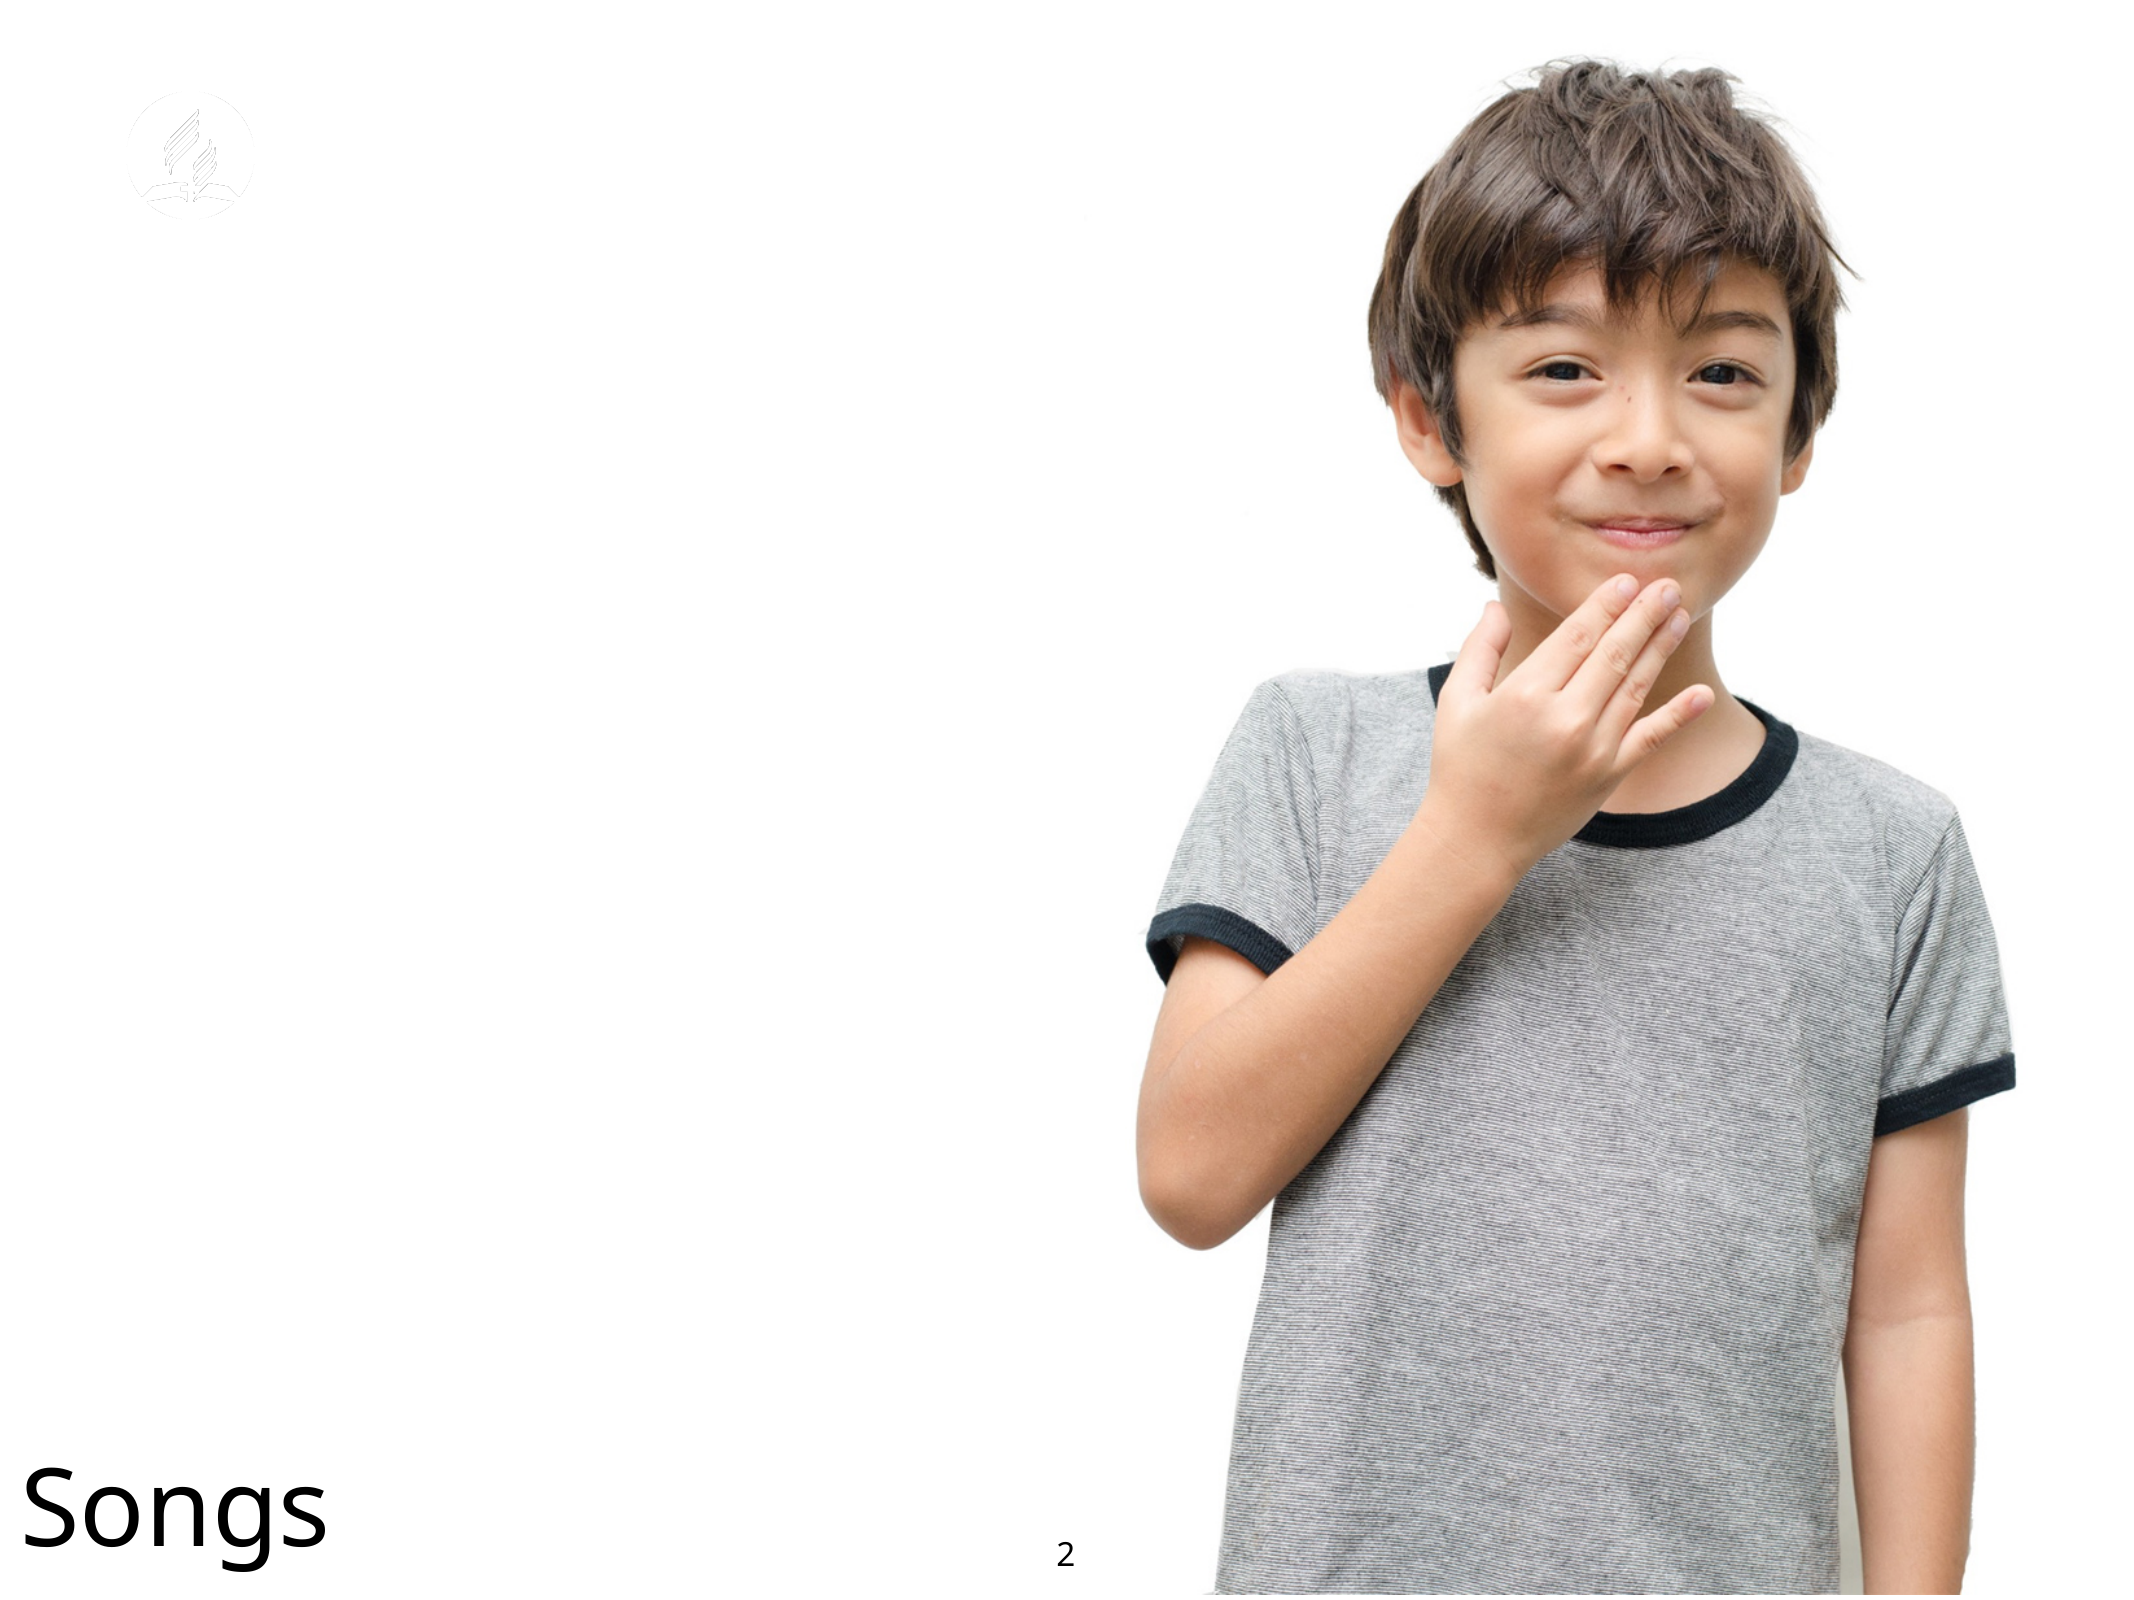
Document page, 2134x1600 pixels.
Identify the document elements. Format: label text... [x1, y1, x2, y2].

picture [126, 91, 255, 220]
slide_number 2 [1046, 1524, 1084, 1579]
picture [1084, 28, 2122, 1596]
list Songs [11, 1416, 1084, 1591]
